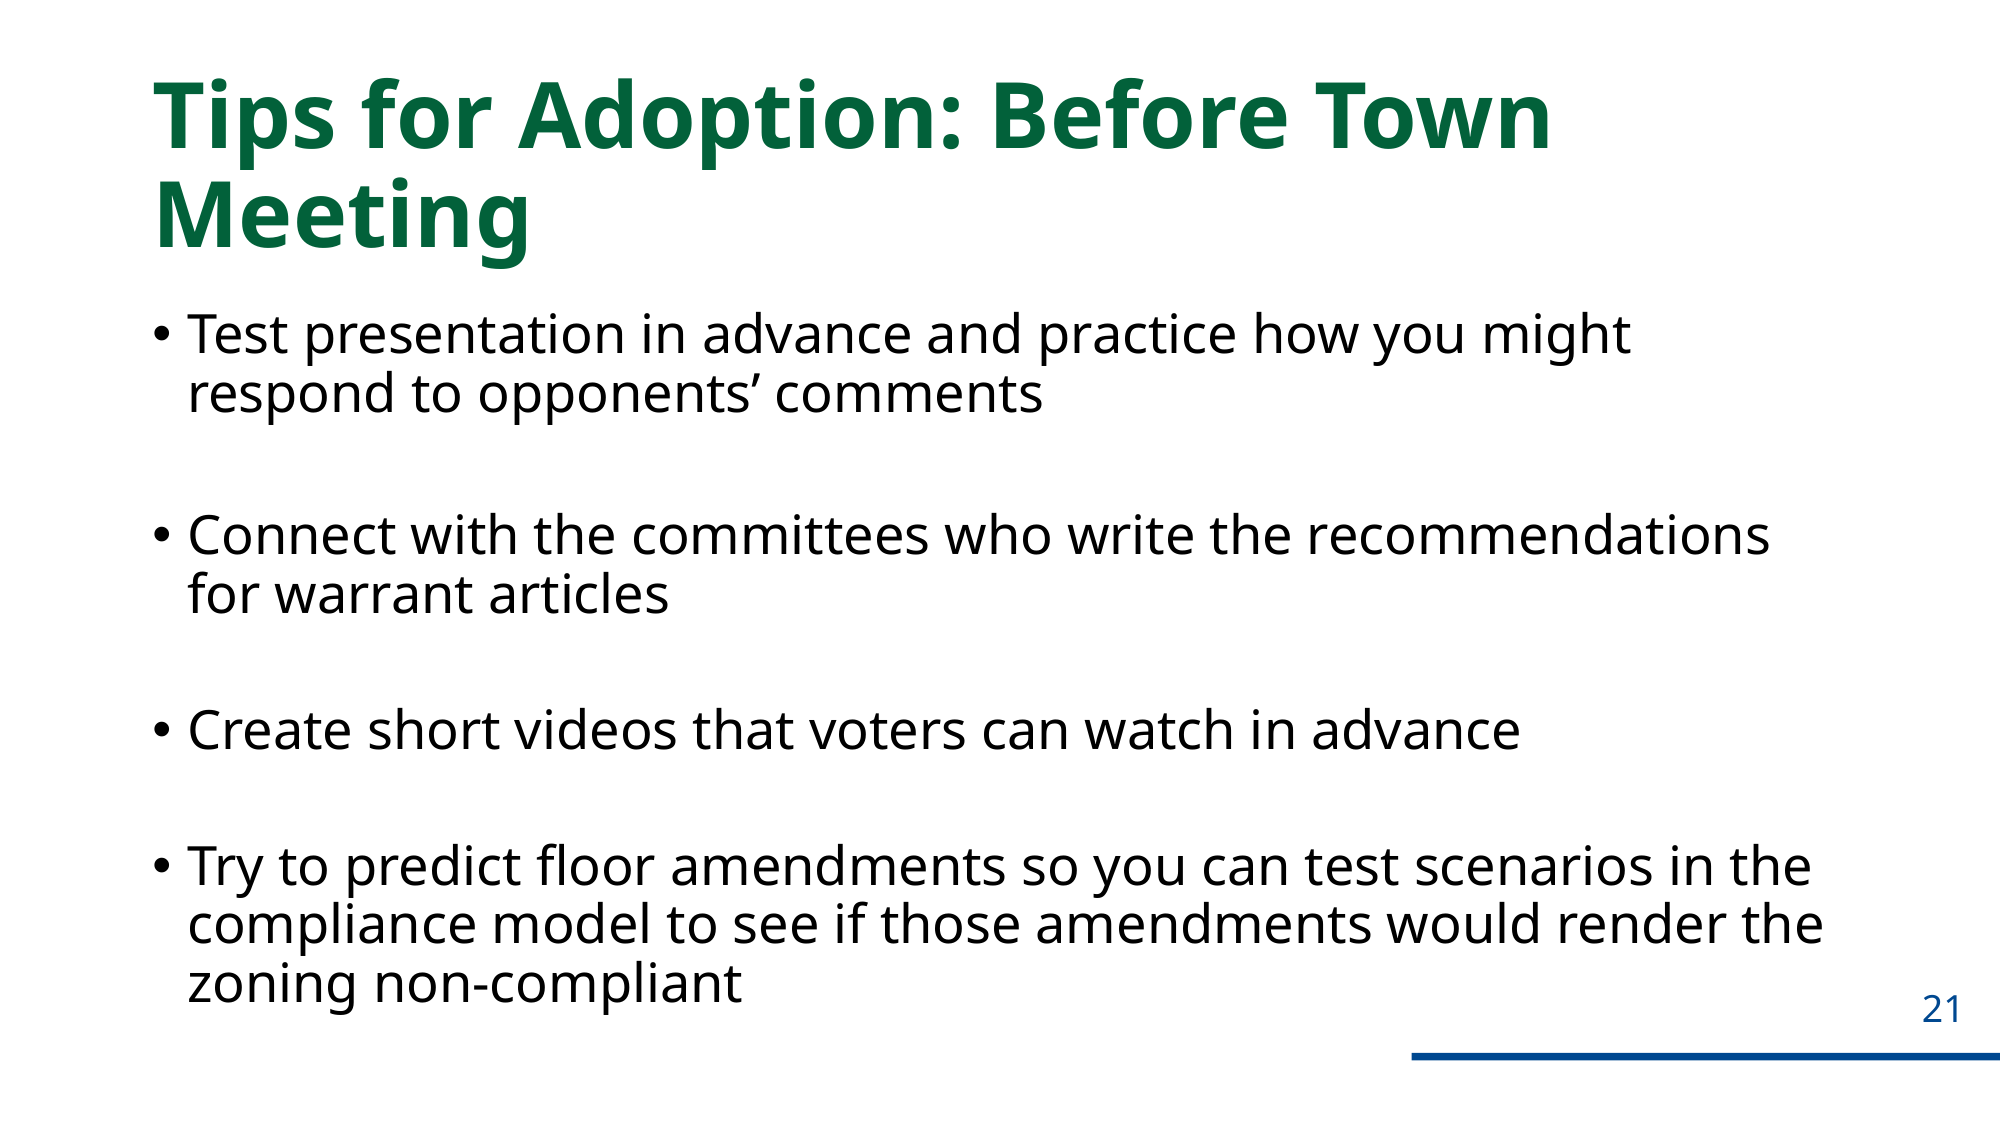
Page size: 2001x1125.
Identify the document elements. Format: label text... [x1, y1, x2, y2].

list Test presentation in advance and practice how you might respond to opponents’ comments Connect with the committees who write the recommendations for warrant articles Create short videos that voters can watch in advance Try to predict floor amendments so you can test scenarios in the compliance model to see if those amendments would render the zoning non-compliant [137, 299, 1863, 1022]
text_box [1411, 1052, 2000, 1061]
slide_number 21 [1529, 980, 1980, 1041]
title Tips for Adoption: Before Town Meeting [137, 59, 1863, 278]
